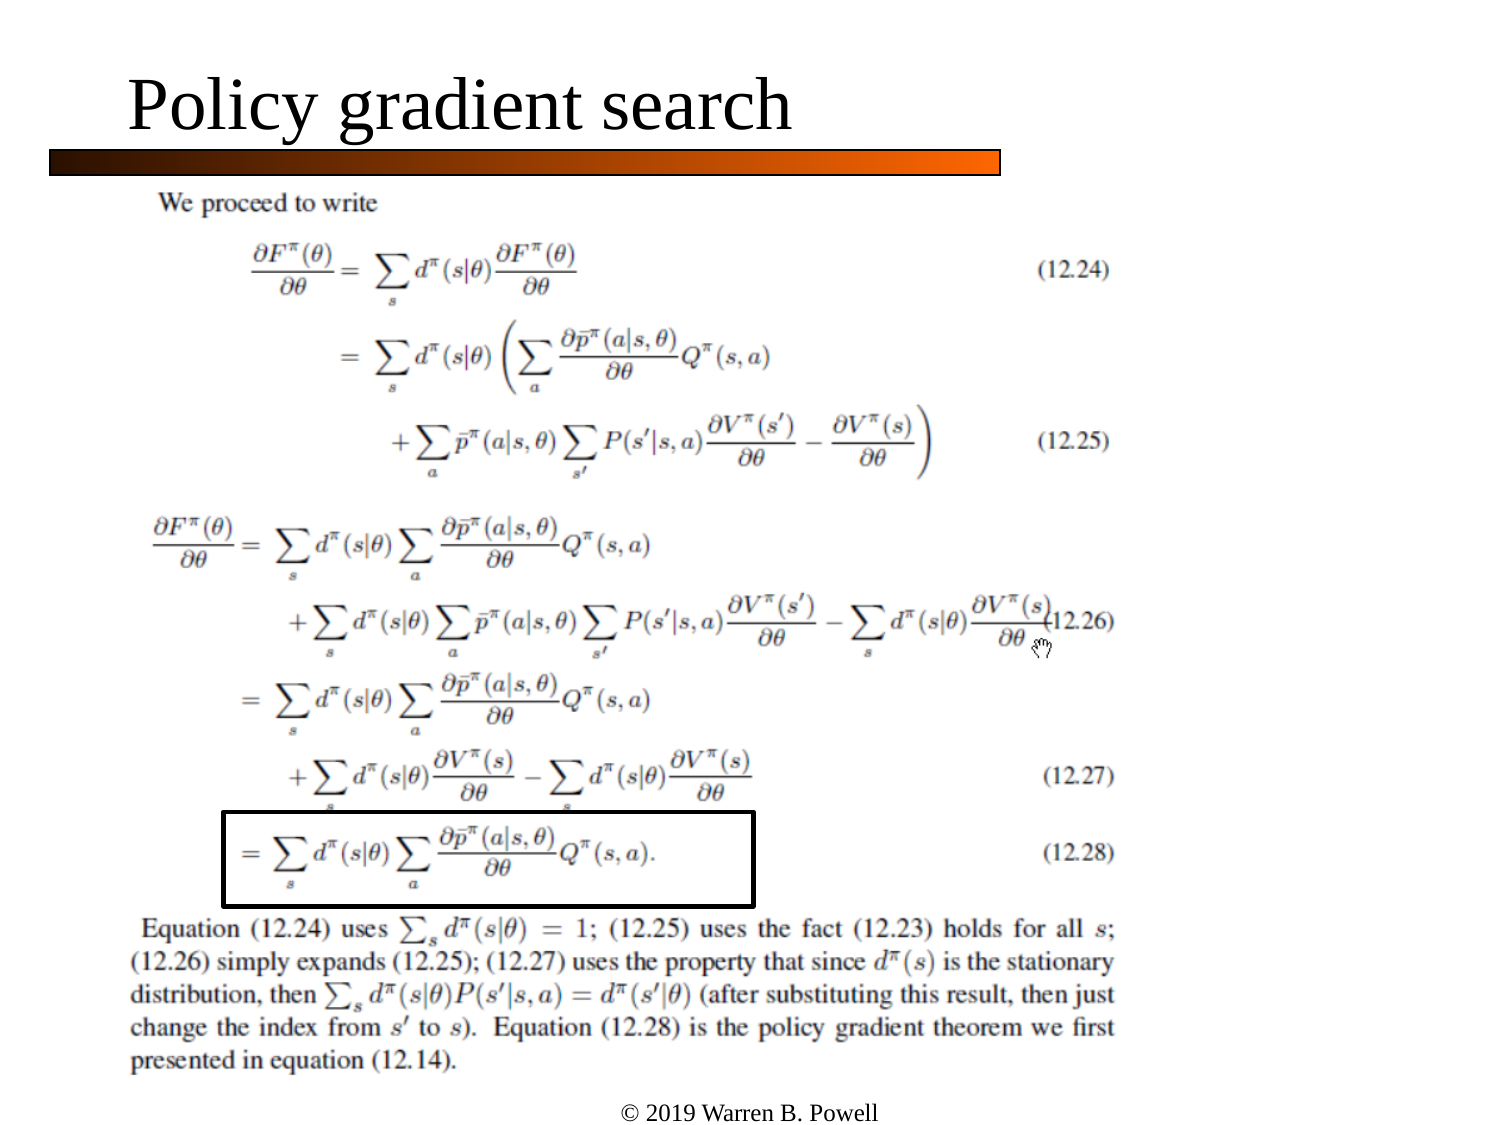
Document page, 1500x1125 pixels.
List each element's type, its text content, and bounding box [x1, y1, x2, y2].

picture [112, 185, 1140, 1091]
footer © 2019 Warren B. Powell [512, 1099, 988, 1125]
title Policy gradient search [112, 50, 1388, 150]
